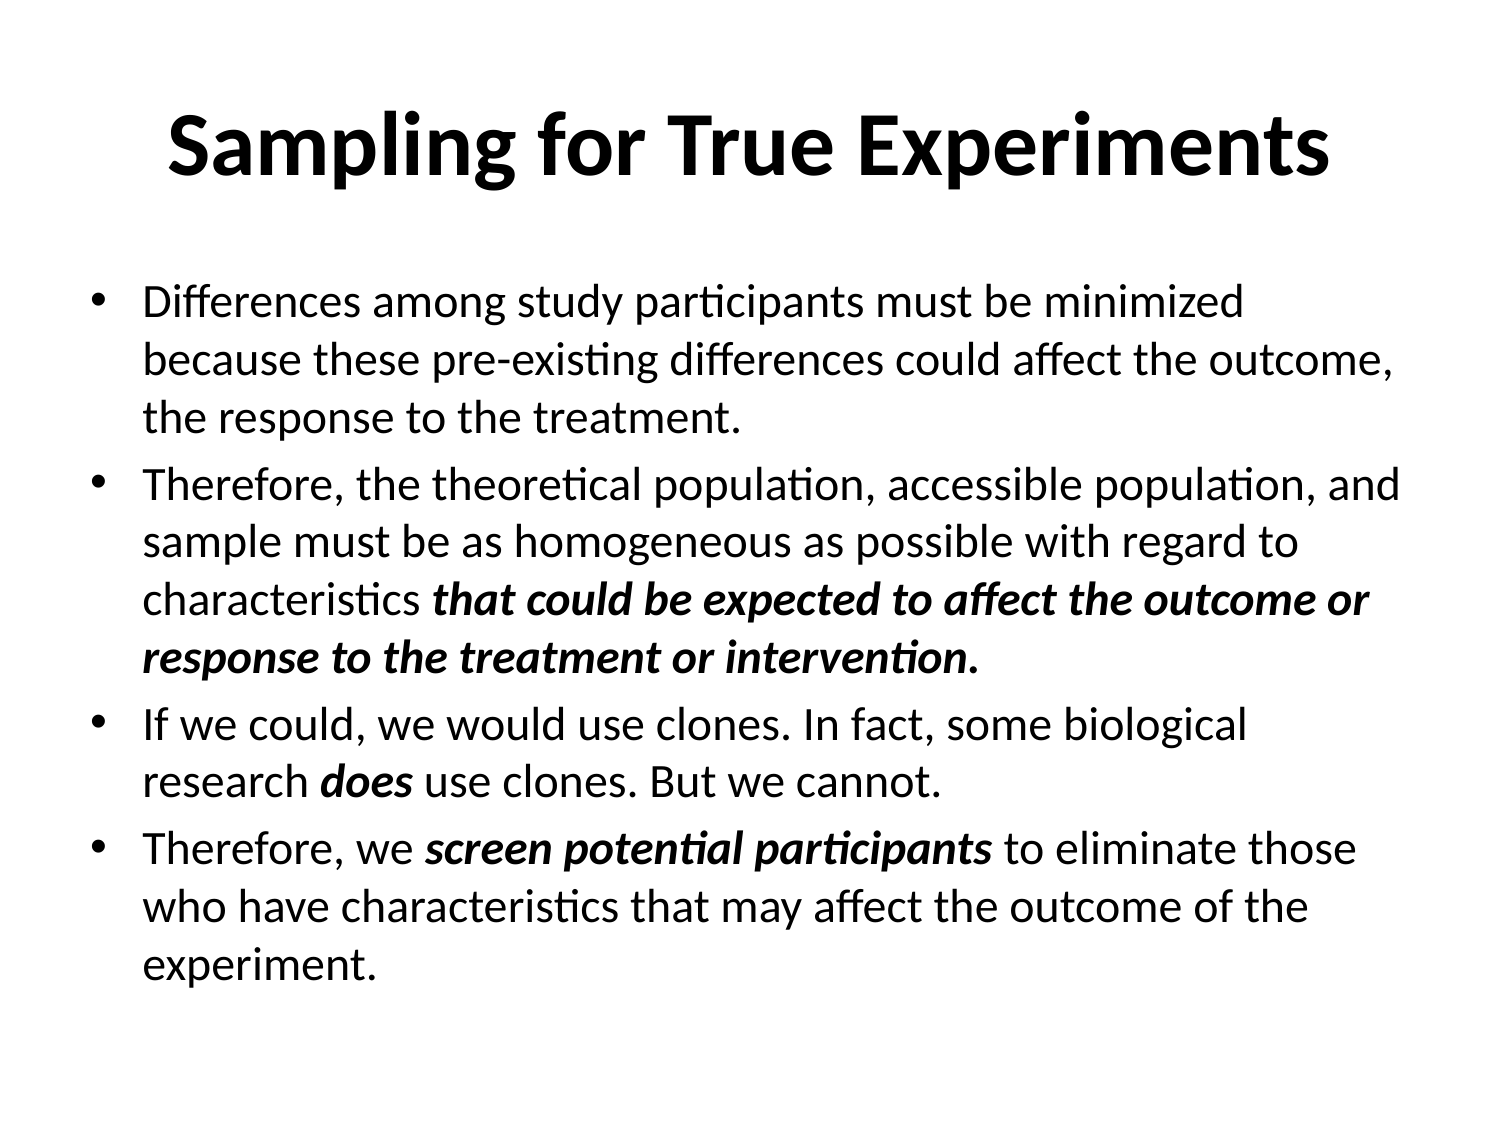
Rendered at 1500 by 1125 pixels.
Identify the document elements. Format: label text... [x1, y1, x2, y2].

title Sampling for True Experiments [75, 45, 1425, 233]
list Differences among study participants must be minimized because these pre-existing differences could affect the outcome, the response to the treatment. Therefore, the theoretical population, accessible population, and sample must be as homogeneous as possible with regard to characteristics that could be expected to affect the outcome or response to the treatment or intervention. If we could, we would use clones. In fact, some biological research does use clones. But we cannot. Therefore, we screen potential participants to eliminate those who have characteristics that may affect the outcome of the experiment. [75, 262, 1425, 1005]
